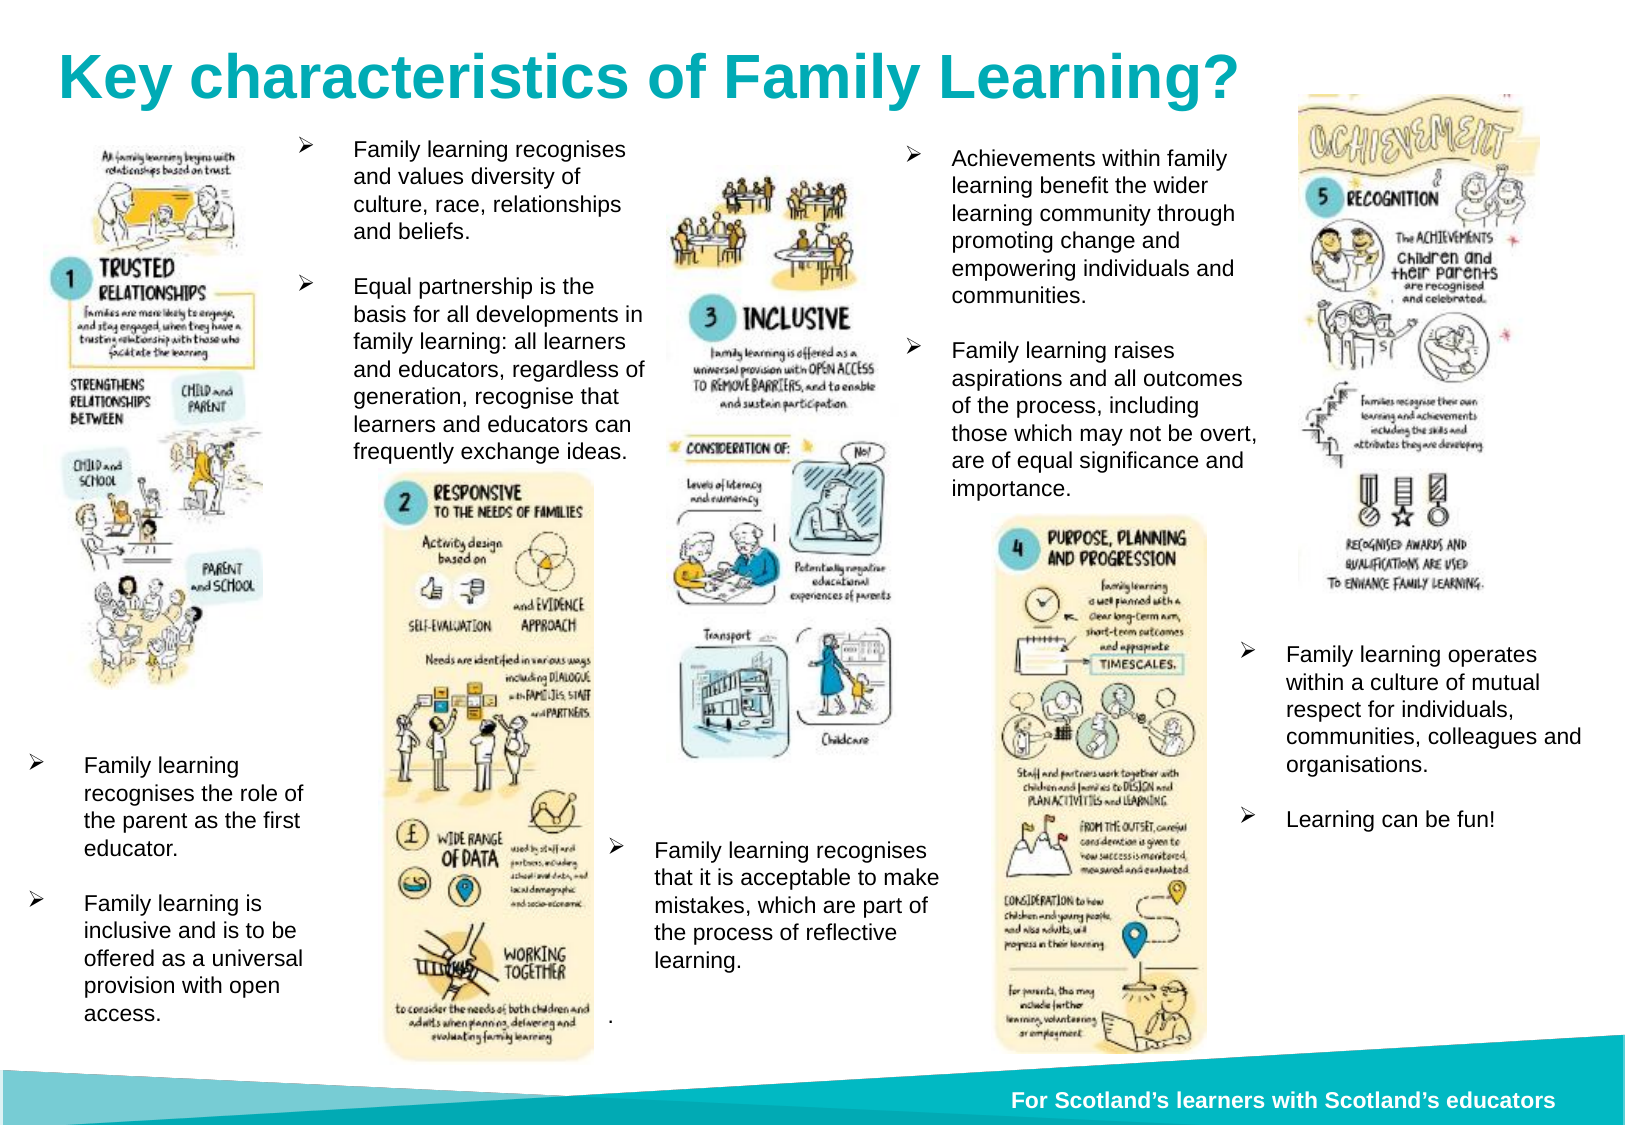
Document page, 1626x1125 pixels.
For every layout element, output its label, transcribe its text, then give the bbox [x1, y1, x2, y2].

picture [1297, 93, 1540, 606]
picture [43, 145, 263, 691]
title Key characteristics of Family Learning? [43, 5, 1568, 142]
text_box Family learning recognises and values diversity of culture, race, relationships and beliefs. Equal partnership is the basis for all developments in family learning: all learners and educators, regardless of generation, recognise that learners and educators can frequently exchange ideas. [282, 127, 667, 499]
text_box Family learning recognises the role of the parent as the first educator. Family learning is inclusive and is to be offered as a universal provision with open access. [12, 743, 356, 1033]
text_box Family learning operates within a culture of mutual respect for individuals, communities, colleagues and organisations. Learning can be fun! [1224, 604, 1610, 895]
text_box Achievements within family learning benefit the wider learning community through promoting change and empowering individuals and communities. Family learning raises aspirations and all outcomes of the process, including those which may not be overt, are of equal significance and importance. [889, 108, 1275, 591]
text_box Family learning recognises that it is acceptable to make mistakes, which are part of the process of reflective learning. . [598, 828, 978, 1033]
picture [666, 165, 899, 763]
picture [0, 467, 1625, 1125]
